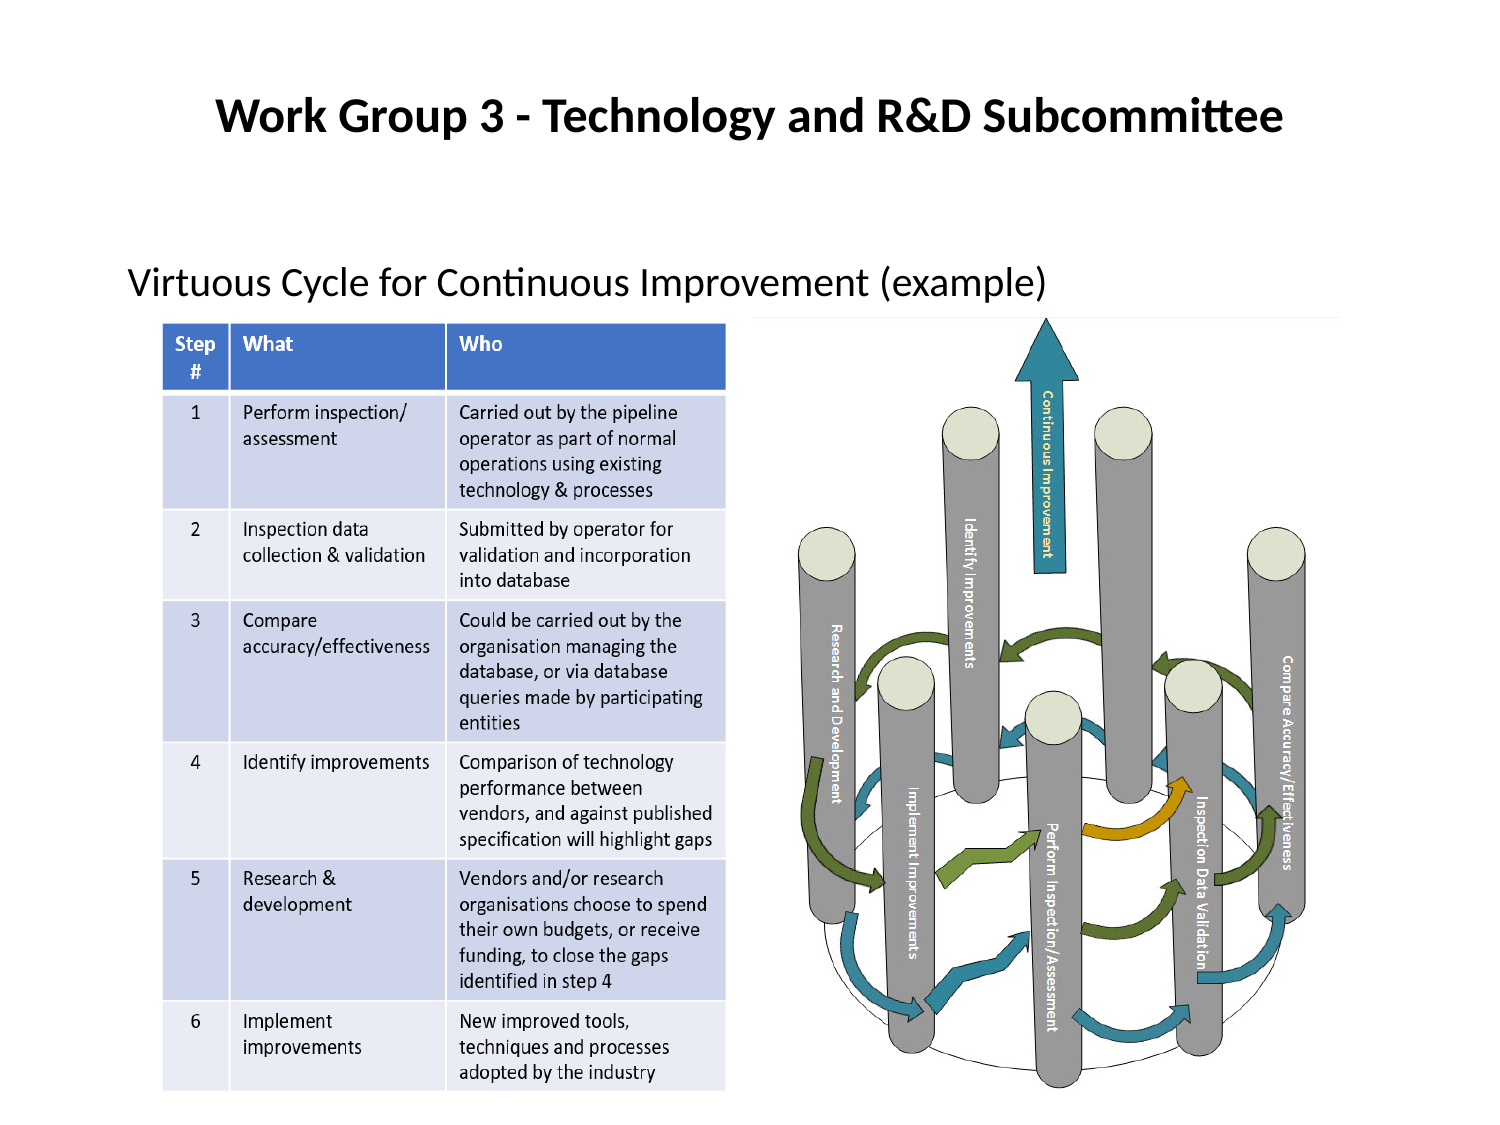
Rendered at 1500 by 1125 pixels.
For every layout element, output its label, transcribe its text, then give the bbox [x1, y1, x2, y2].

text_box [159, 317, 1340, 1097]
list Virtuous Cycle for Continuous Improvement (example) [103, 189, 1397, 958]
title Work Group 3 - Technology and R&D Subcommittee [103, 59, 1397, 174]
